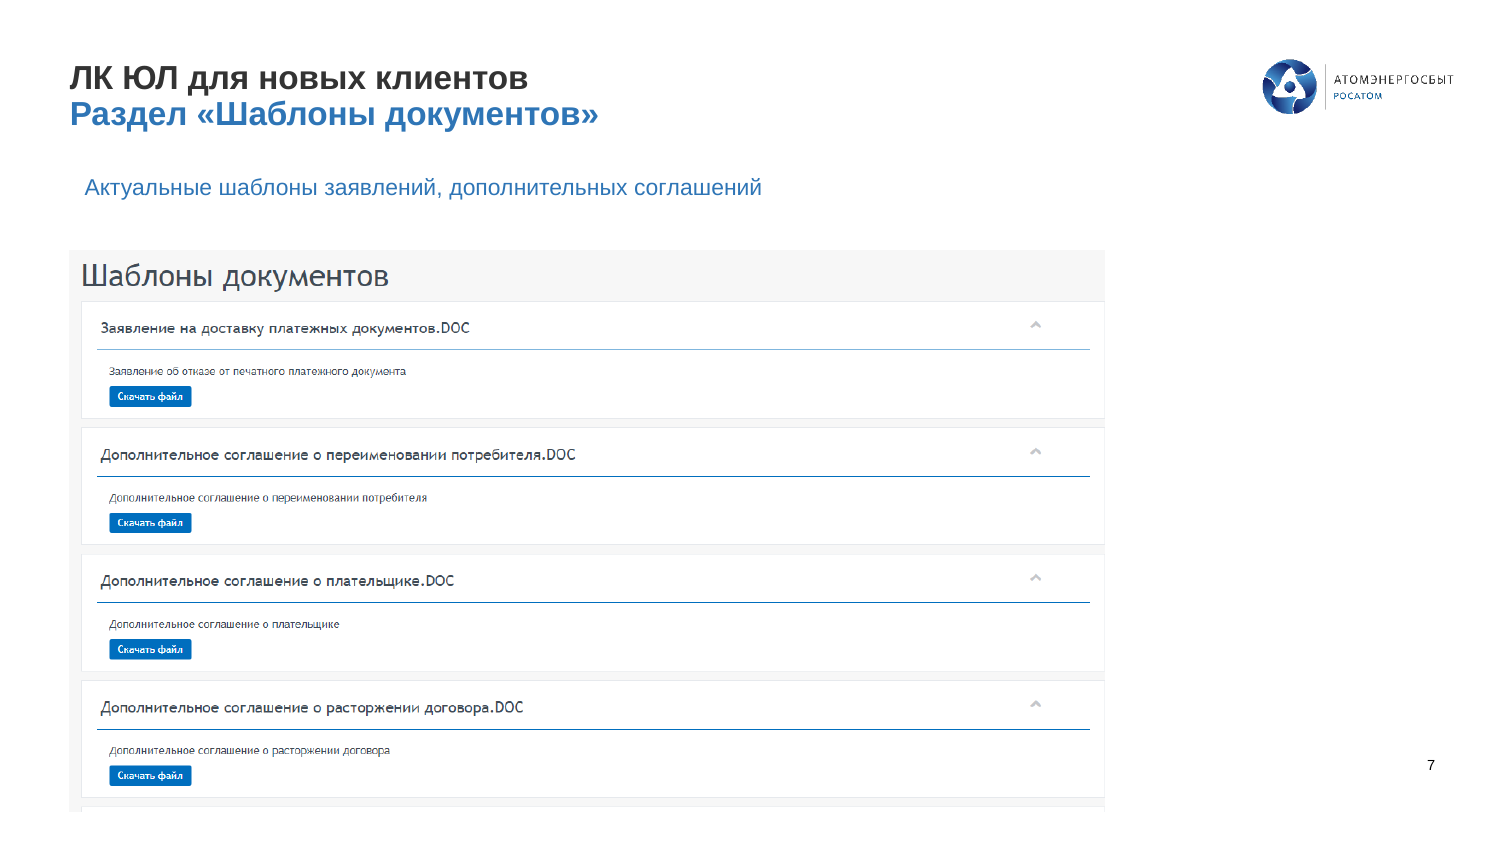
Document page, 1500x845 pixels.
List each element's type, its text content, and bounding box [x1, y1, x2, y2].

picture [69, 250, 1105, 812]
picture [1261, 53, 1454, 120]
title ЛК ЮЛ для новых клиентов Раздел «Шаблоны документов» [69, 60, 1257, 123]
text_box Актуальные шаблоны заявлений, дополнительных соглашений [69, 165, 1424, 208]
